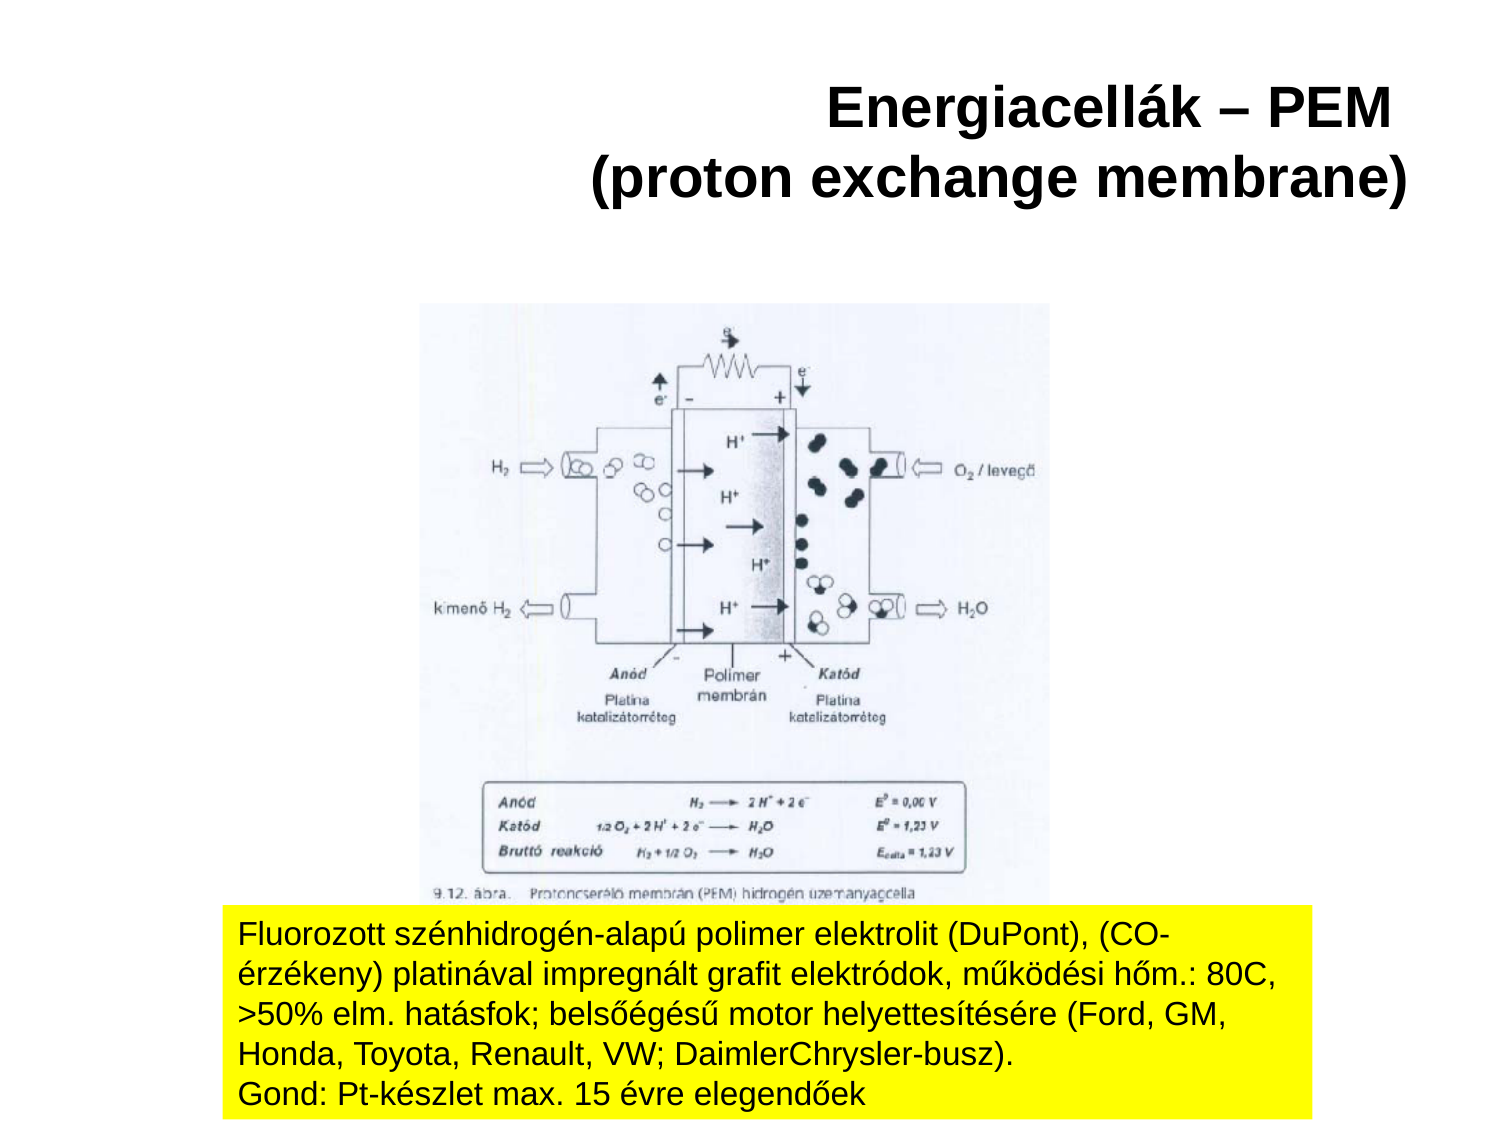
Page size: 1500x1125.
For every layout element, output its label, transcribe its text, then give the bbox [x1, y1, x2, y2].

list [254, 262, 1246, 1006]
text_box Fluorozott szénhidrogén-alapú polimer elektrolit (DuPont), (CO-érzékeny) platinával impregnált grafit elektródok, működési hőm.: 80C, >50% elm. hatásfok; belsőégésű motor helyettesítésére (Ford, GM, Honda, Toyota, Renault, VW; DaimlerChrysler-busz). Gond: Pt-készlet max. 15 évre elegendőek [222, 905, 1313, 1120]
title Energiacellák – PEM (proton exchange membrane) [75, 45, 1425, 233]
